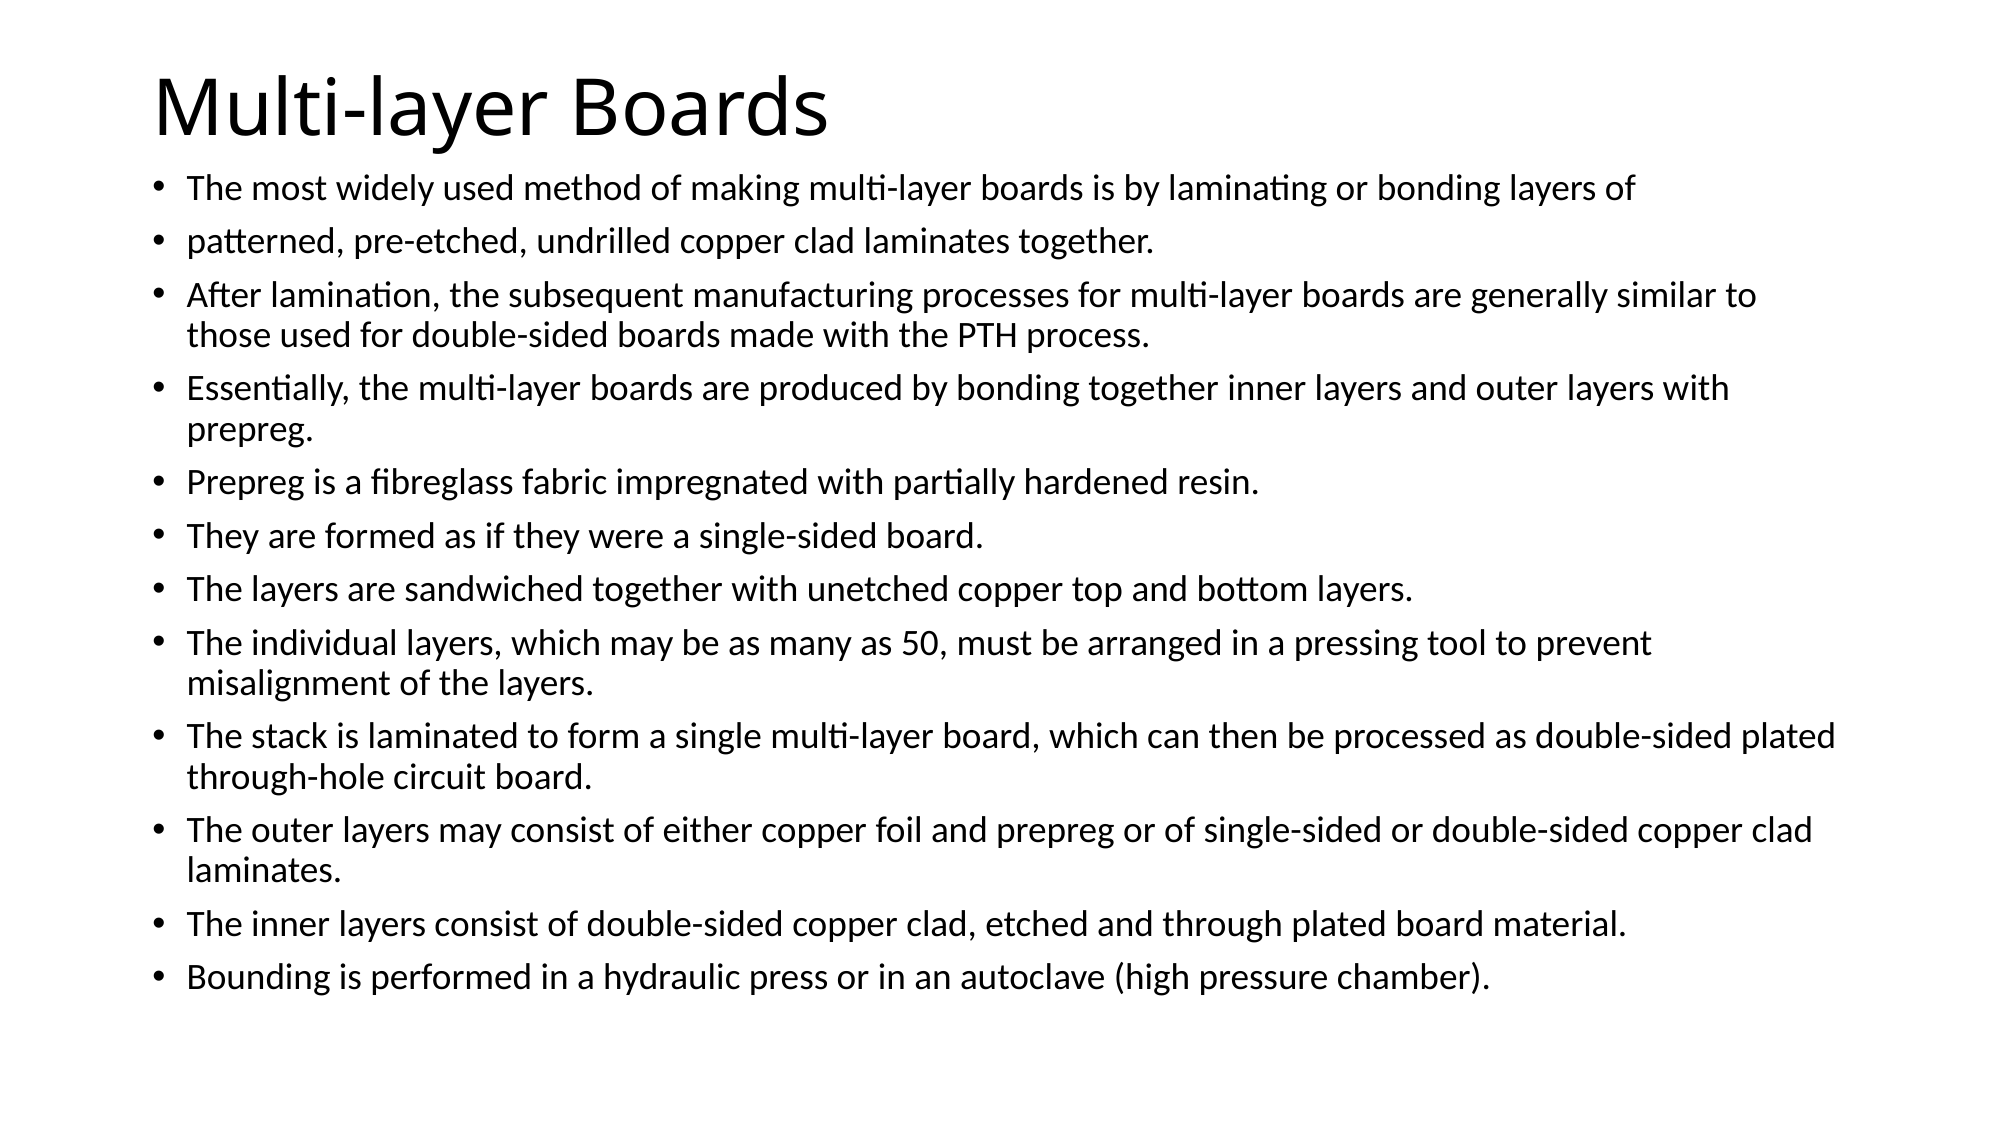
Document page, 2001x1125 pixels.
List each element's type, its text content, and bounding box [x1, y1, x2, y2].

list The most widely used method of making multi-layer boards is by laminating or bonding layers of patterned, pre-etched, undrilled copper clad laminates together. After lamination, the subsequent manufacturing processes for multi-layer boards are generally similar to those used for double-sided boards made with the PTH process. Essentially, the multi-layer boards are produced by bonding together inner layers and outer layers with prepreg. Prepreg is a fibreglass fabric impregnated with partially hardened resin. They are formed as if they were a single-sided board. The layers are sandwiched together with unetched copper top and bottom layers. The individual layers, which may be as many as 50, must be arranged in a pressing tool to prevent misalignment of the layers. The stack is laminated to form a single multi-layer board, which can then be processed as double-sided plated through-hole circuit board. The outer layers may consist of either copper foil and prepreg or of single-sided or double-sided copper clad laminates. The inner layers consist of double-sided copper clad, etched and through plated board material. Bounding is performed in a hydraulic press or in an autoclave (high pressure chamber). [137, 160, 1863, 1014]
title Multi-layer Boards [137, 59, 1863, 160]
